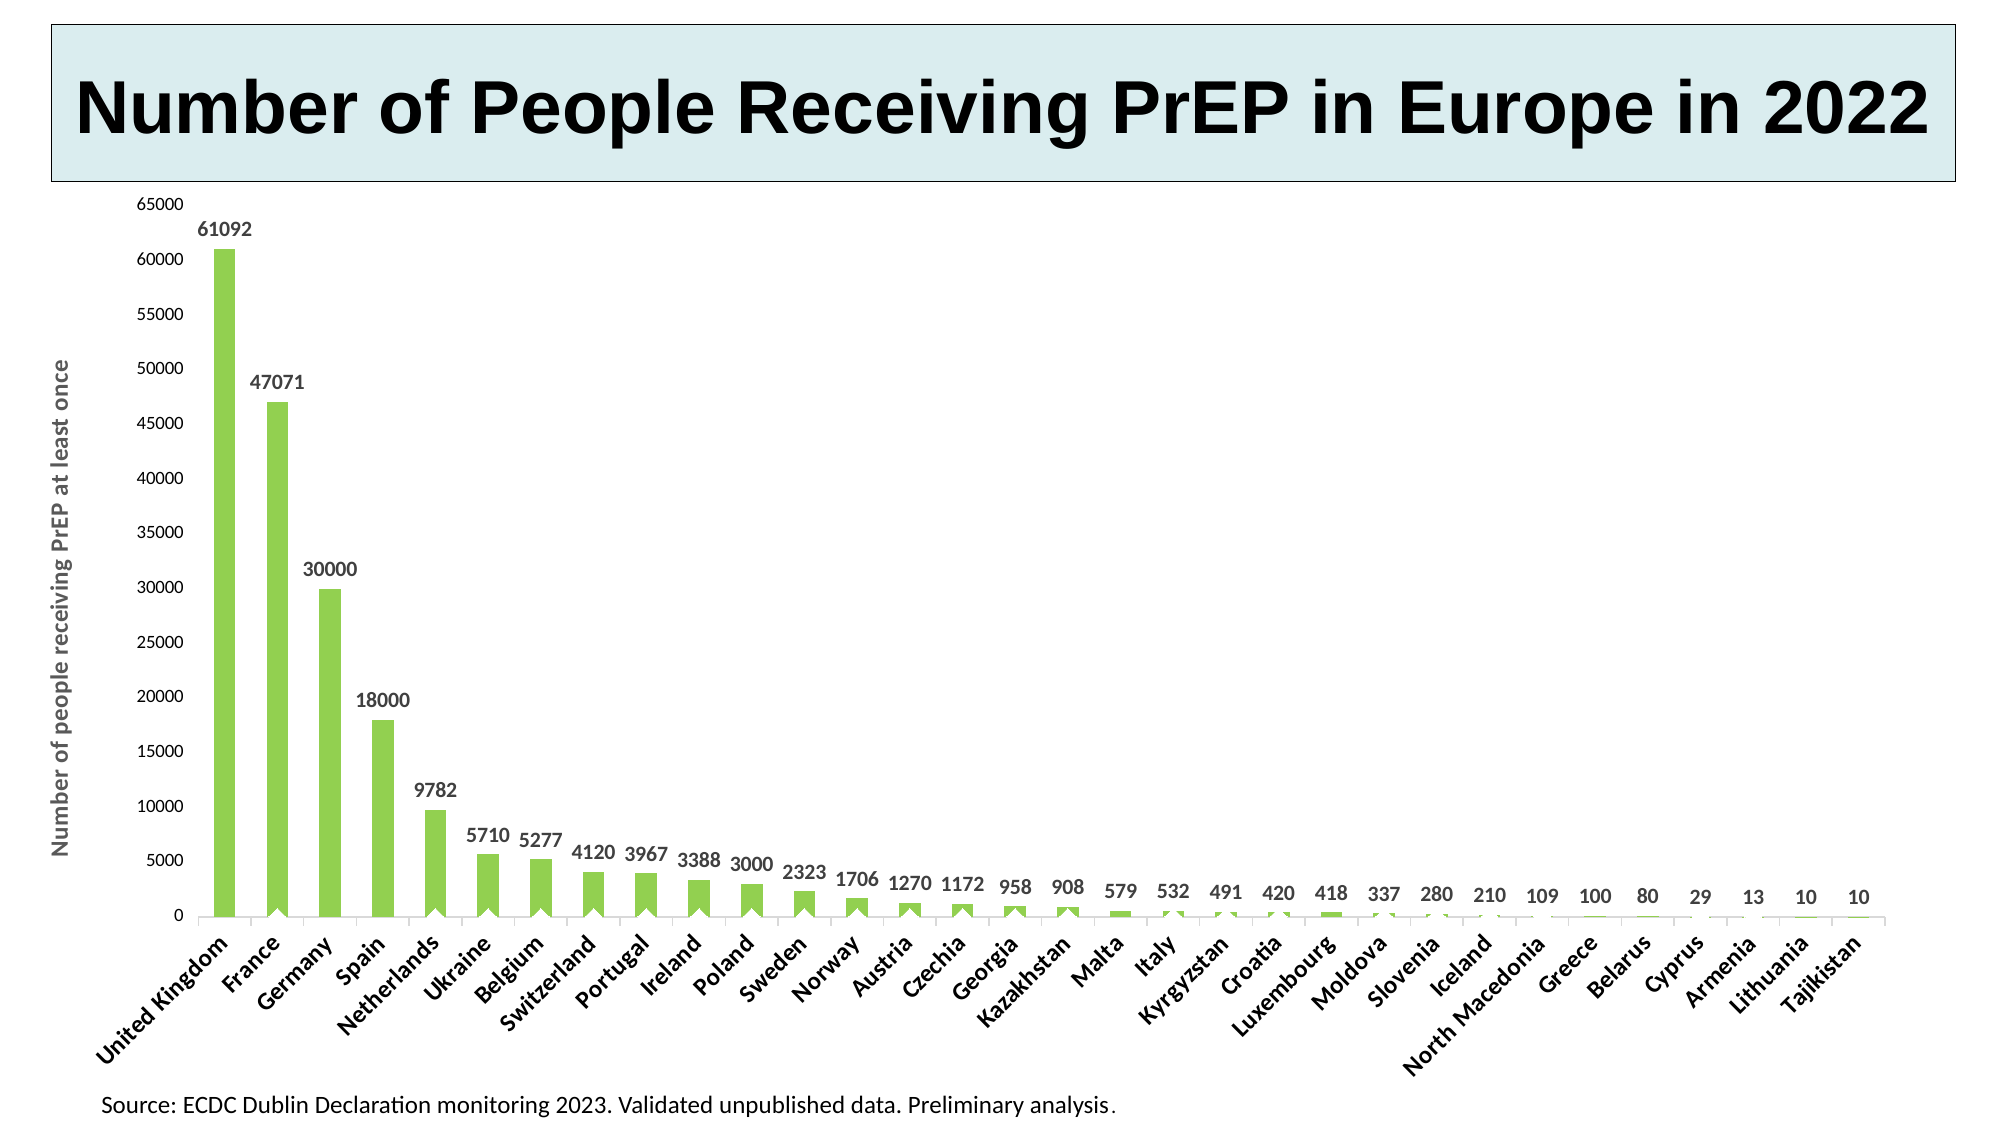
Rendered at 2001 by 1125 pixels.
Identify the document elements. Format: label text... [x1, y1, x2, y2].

text_box Source: ECDC Dublin Declaration monitoring 2023. Validated unpublished data. Preliminary analysis. [101, 1100, 1538, 1119]
chart [37, 162, 1951, 1089]
title Number of People Receiving PrEP in Europe in 2022 [51, 24, 1956, 167]
